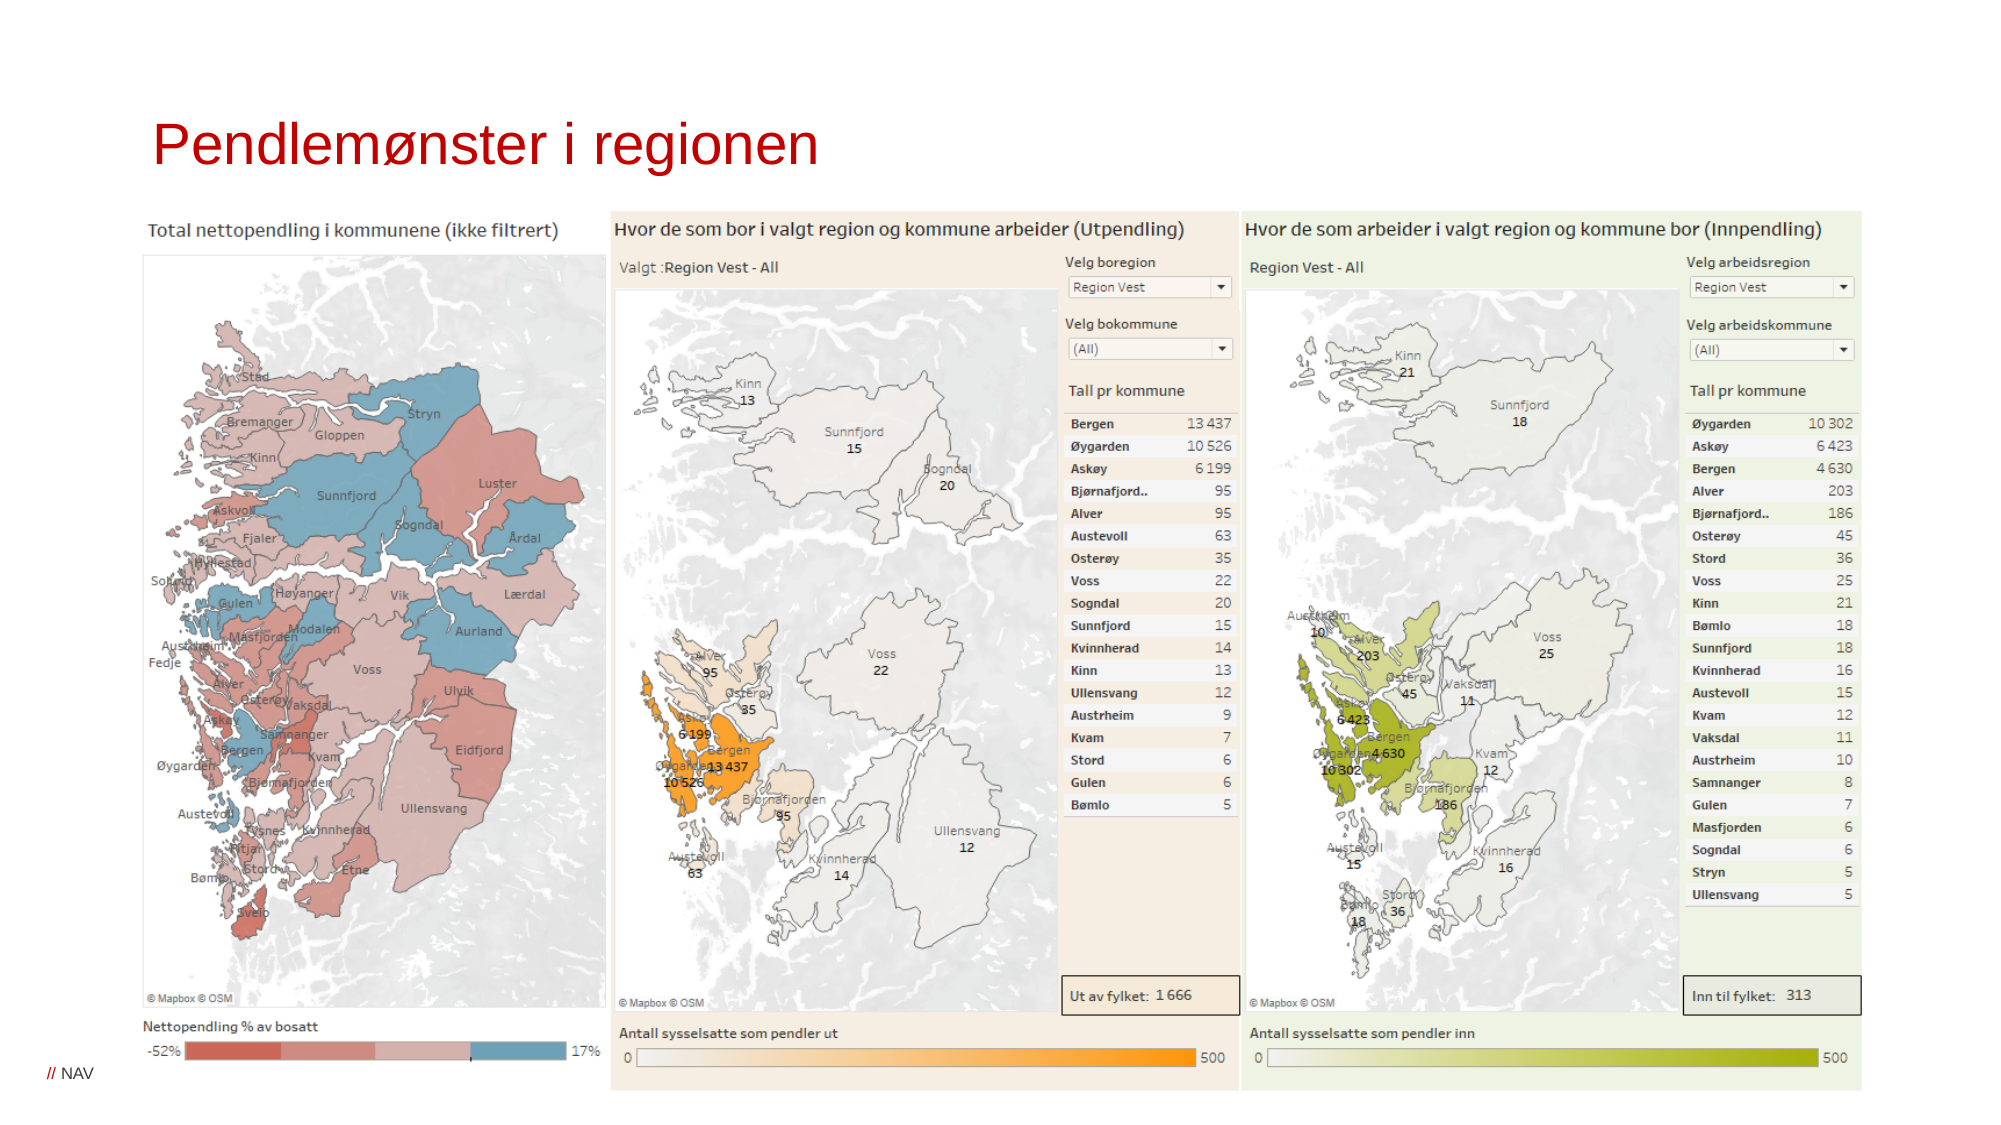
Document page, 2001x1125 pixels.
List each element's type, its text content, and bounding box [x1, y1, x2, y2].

title Pendlemønster i regionen [137, 79, 1863, 211]
picture [137, 211, 1863, 1093]
